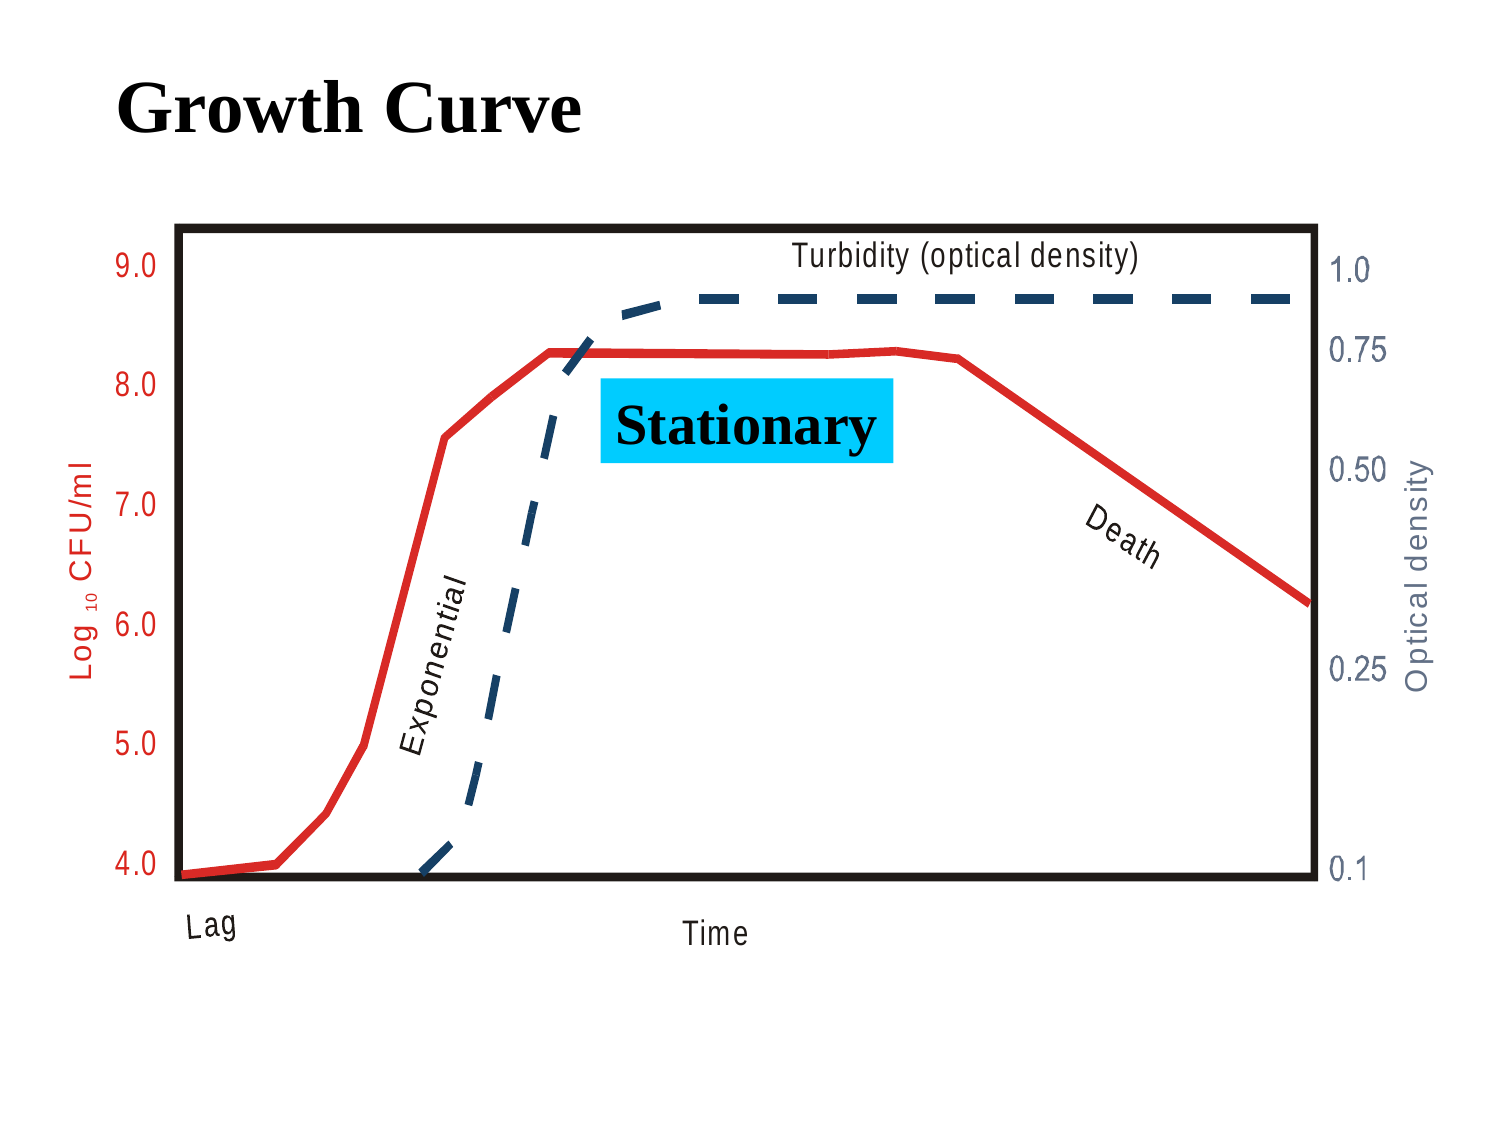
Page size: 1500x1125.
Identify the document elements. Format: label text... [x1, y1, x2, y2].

text_box Growth Curve [101, 50, 599, 156]
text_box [63, 219, 1439, 952]
